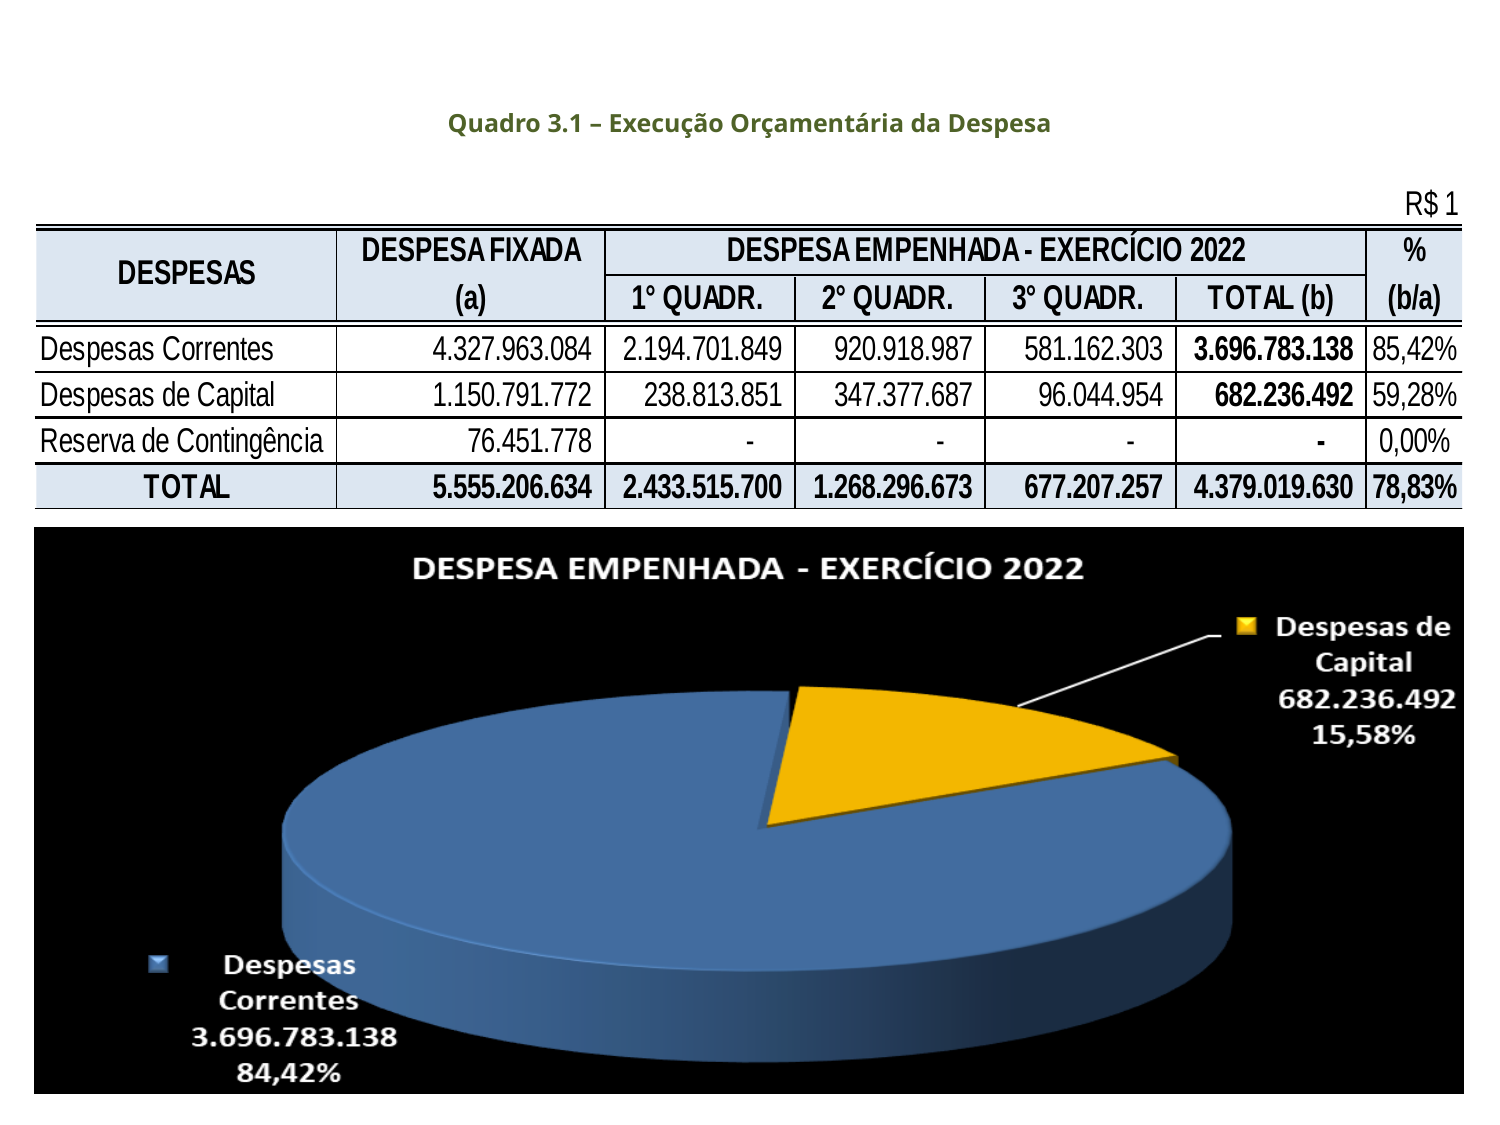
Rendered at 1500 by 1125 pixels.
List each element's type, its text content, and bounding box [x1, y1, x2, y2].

title Quadro 3.1 – Execução Orçamentária da Despesa [112, 99, 1388, 175]
picture [34, 526, 1465, 1095]
picture [34, 179, 1465, 511]
